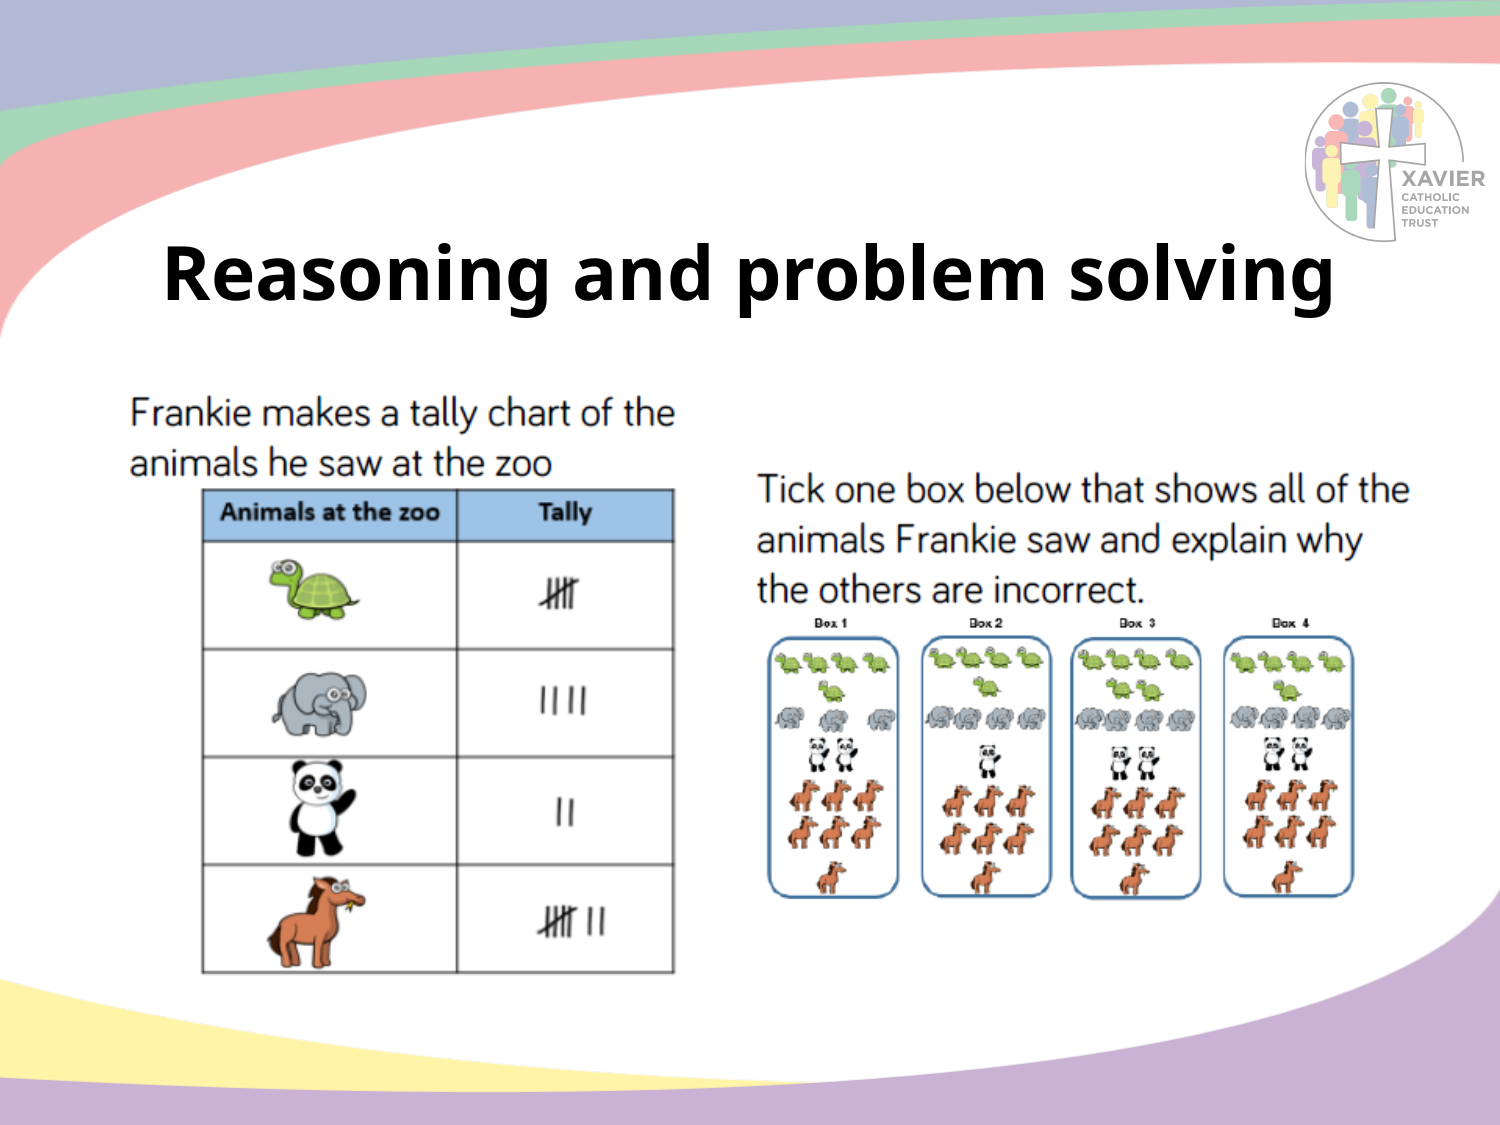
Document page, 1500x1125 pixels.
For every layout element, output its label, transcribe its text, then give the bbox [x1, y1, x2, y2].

picture [112, 393, 711, 982]
title Reasoning and problem solving [112, 184, 1388, 325]
picture [749, 468, 1419, 907]
